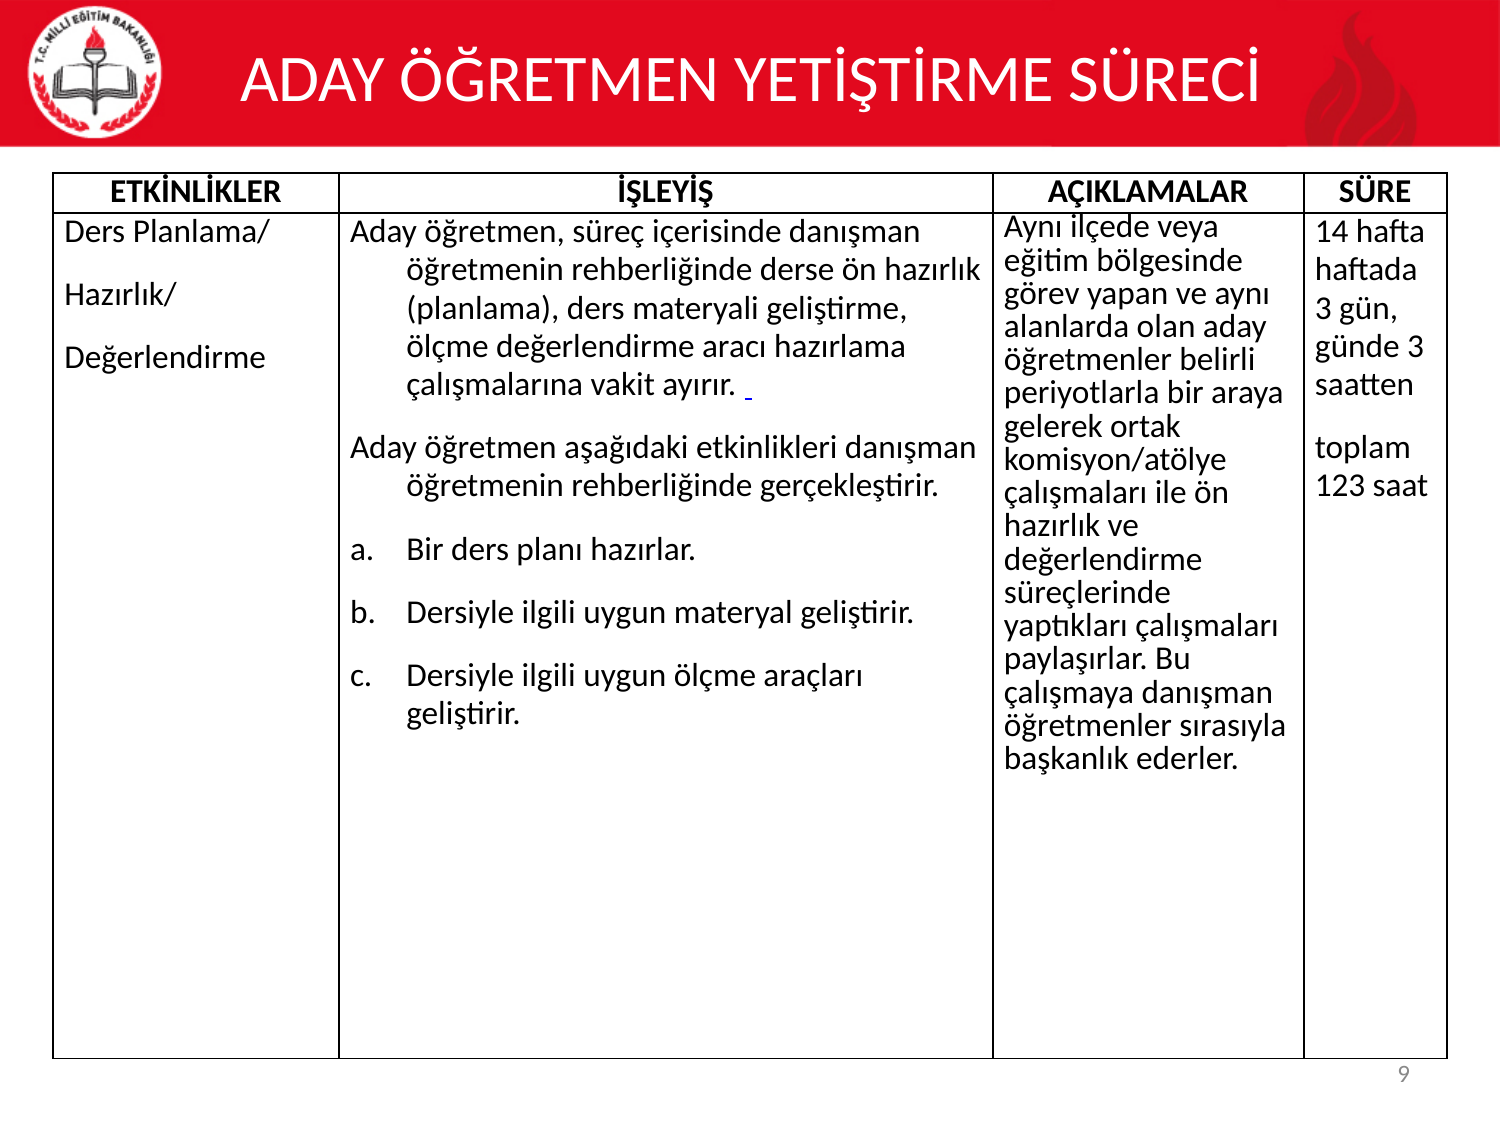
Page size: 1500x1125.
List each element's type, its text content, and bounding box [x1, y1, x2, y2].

table_header AÇIKLAMALAR [994, 174, 1303, 212]
table_cell Aday öğretmen, süreç içerisinde danışman öğretmenin rehberliğinde derse ön hazırlık (planlama), ders materyali geliştirme, ölçme değerlendirme aracı hazırlama çalışmalarına vakit ayırır. Aday öğretmen aşağıdaki etkinlikleri danışman öğretmenin rehberliğinde gerçekleştirir. Bir ders planı hazırlar. Dersiyle ilgili uygun materyal geliştirir. Dersiyle ilgili uygun ölçme araçları geliştirir. [340, 214, 992, 1058]
table_cell Aynı ilçede veya eğitim bölgesinde görev yapan ve aynı alanlarda olan aday öğretmenler belirli periyotlarla bir araya gelerek ortak komisyon/atölye çalışmaları ile ön hazırlık ve değerlendirme süreçlerinde yaptıkları çalışmaları paylaşırlar. Bu çalışmaya danışman öğretmenler sırasıyla başkanlık ederler. [994, 214, 1303, 1058]
table_header SÜRE [1305, 174, 1446, 212]
table_header İŞLEYİŞ [340, 174, 992, 212]
title ADAY ÖĞRETMEN YETİŞTİRME SÜRECİ [76, 0, 1427, 149]
table_cell 14 hafta haftada 3 gün, günde 3 saatten toplam 123 saat [1305, 214, 1446, 1058]
picture [0, 0, 1500, 1125]
slide_number 9 [1074, 1042, 1425, 1103]
table_cell Ders Planlama/ Hazırlık/ Değerlendirme [54, 214, 338, 1058]
table_header ETKİNLİKLER [54, 174, 338, 212]
